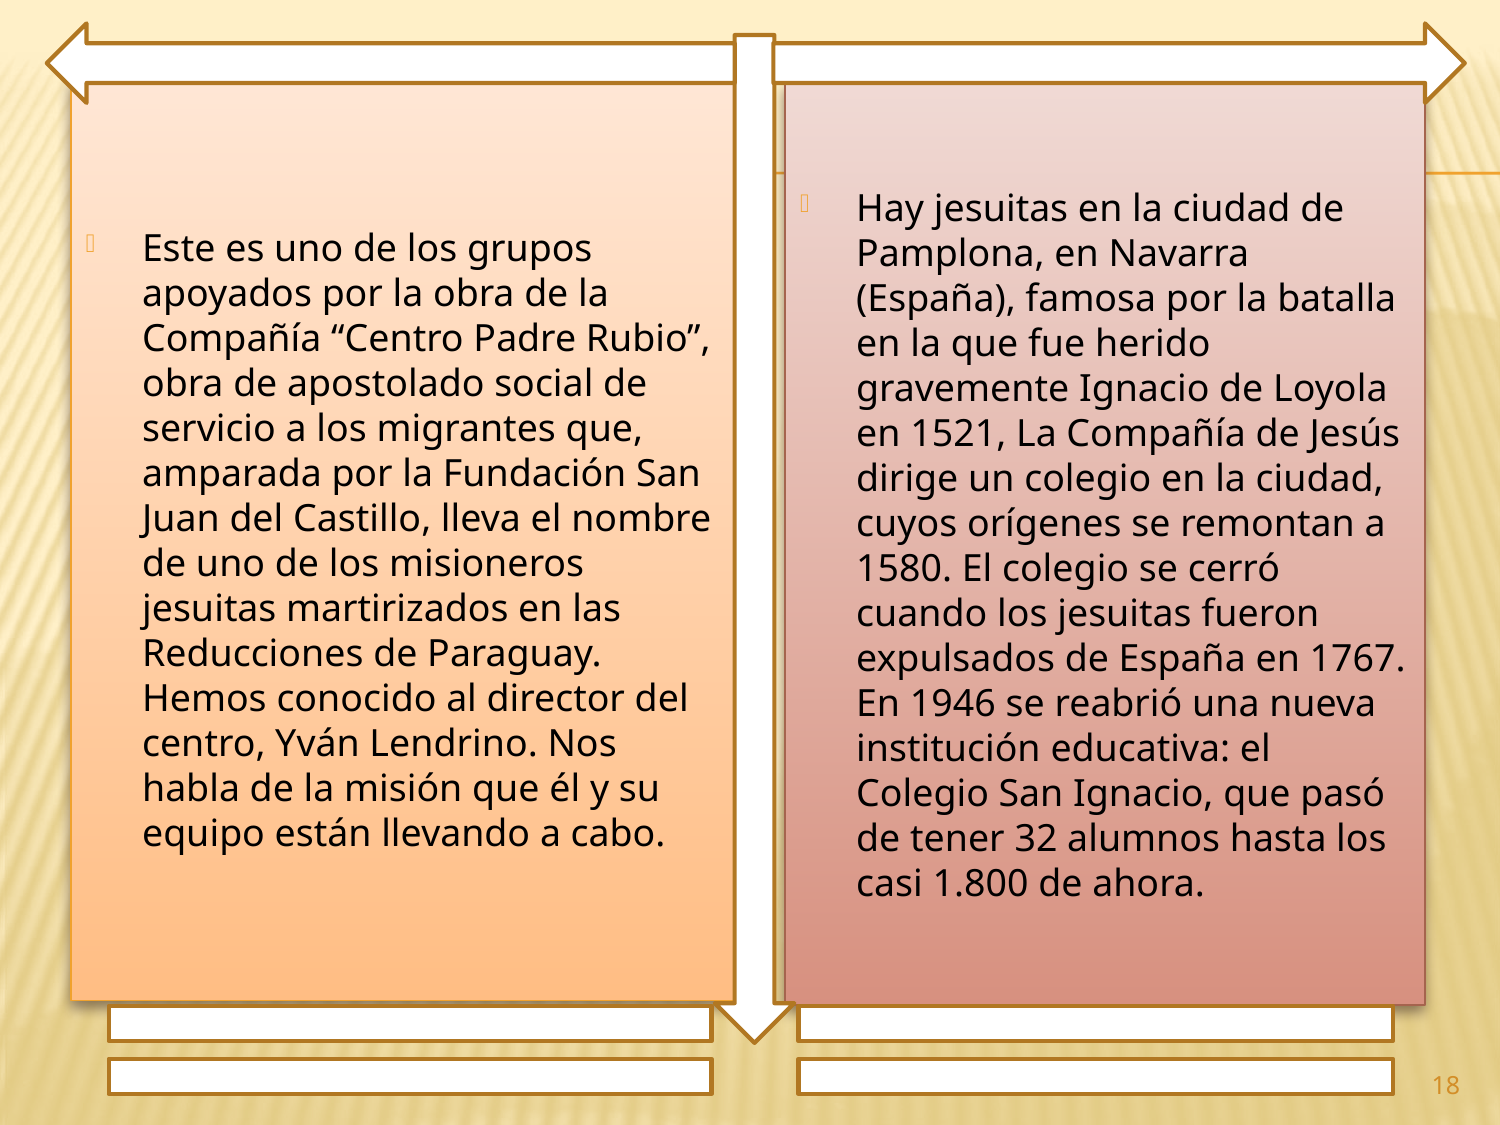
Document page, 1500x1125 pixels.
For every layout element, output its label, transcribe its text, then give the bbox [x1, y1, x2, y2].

text_box [796, 1057, 1395, 1096]
text_box [44, 21, 737, 105]
list Este es uno de los grupos apoyados por la obra de la Compañía “Centro Padre Rubio”, obra de apostolado social de servicio a los migrantes que, amparada por la Fundación San Juan del Castillo, lleva el nombre de uno de los misioneros jesuitas martirizados en las Reducciones de Paraguay. Hemos conocido al director del centro, Yván Lendrino. Nos habla de la misión que él y su equipo están llevando a cabo. [70, 86, 732, 1001]
text_box [107, 1057, 714, 1096]
slide_number 18 [1350, 1062, 1475, 1103]
list Hay jesuitas en la ciudad de Pamplona, en Navarra (España), famosa por la batalla en la que fue herido gravemente Ignacio de Loyola en 1521, La Compañía de Jesús dirige un colegio en la ciudad, cuyos orígenes se remontan a 1580. El colegio se cerró cuando los jesuitas fueron expulsados de España en 1767. En 1946 se reabrió una nueva institución educativa: el Colegio San Ignacio, que pasó de tener 32 alumnos hasta los casi 1.800 de ahora. [784, 86, 1426, 1006]
text_box [107, 1004, 714, 1043]
text_box [712, 32, 797, 1046]
text_box [796, 1004, 1395, 1043]
text_box [771, 21, 1467, 105]
